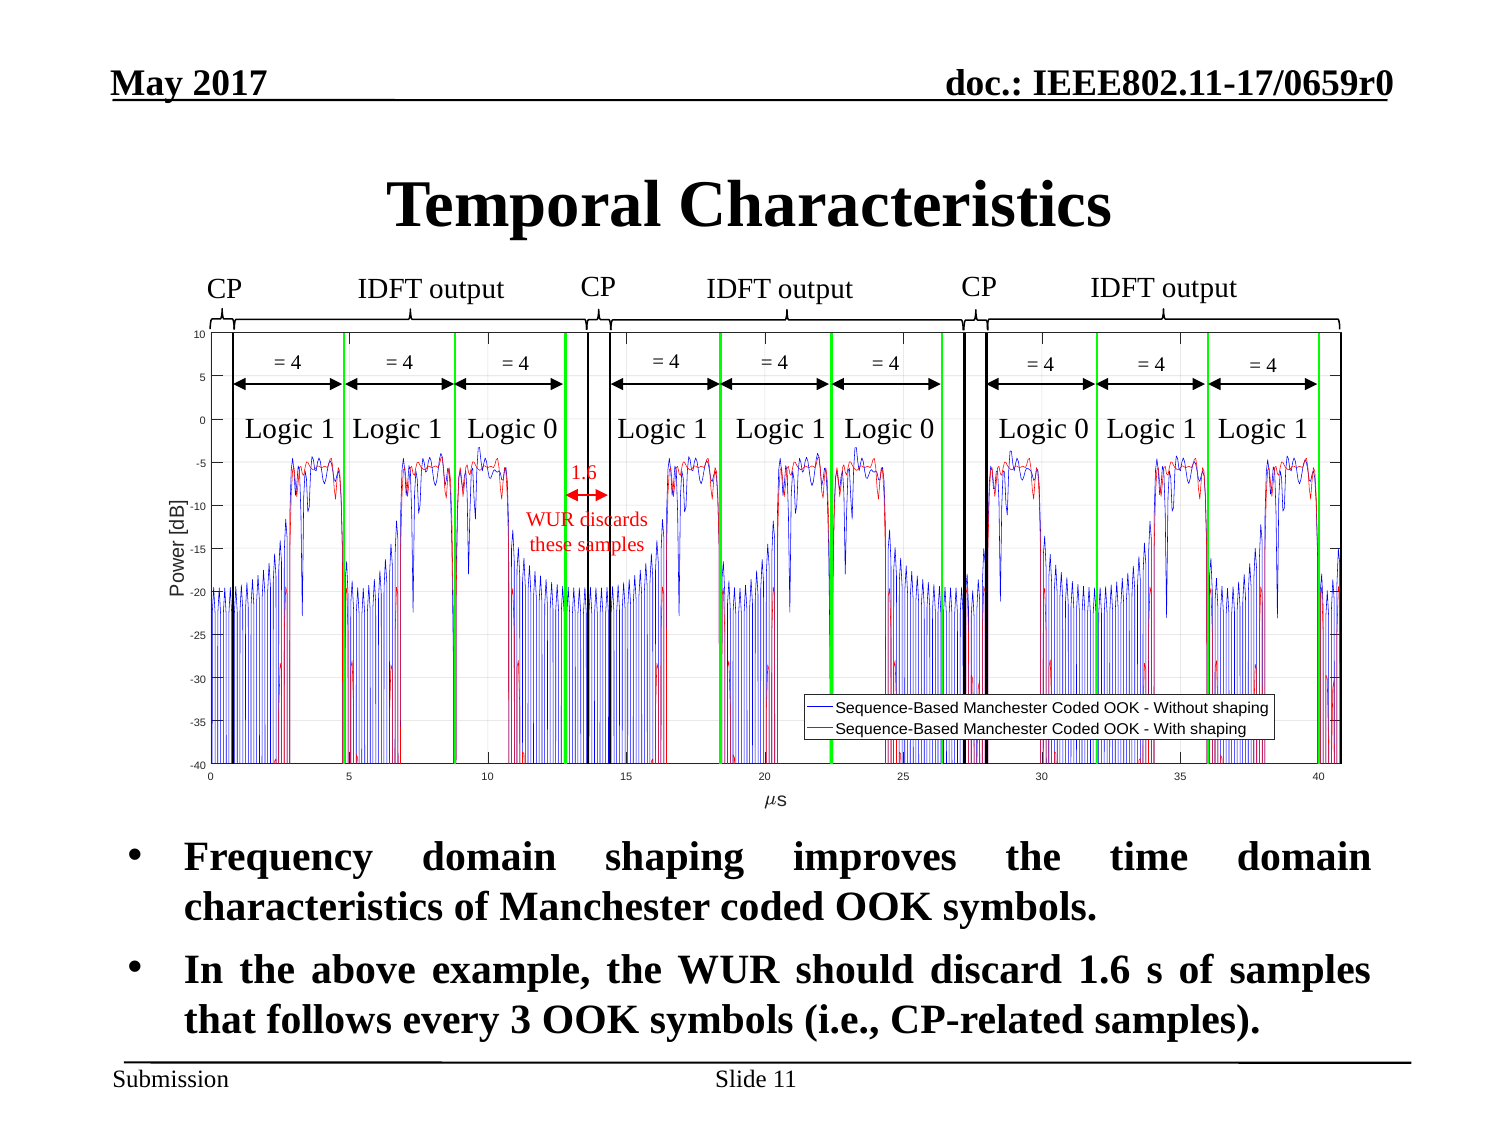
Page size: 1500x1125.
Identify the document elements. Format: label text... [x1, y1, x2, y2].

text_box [188, 259, 1340, 331]
slide_number Slide 11 [712, 1061, 800, 1123]
picture [155, 292, 1357, 822]
title Temporal Characteristics [112, 112, 1388, 288]
